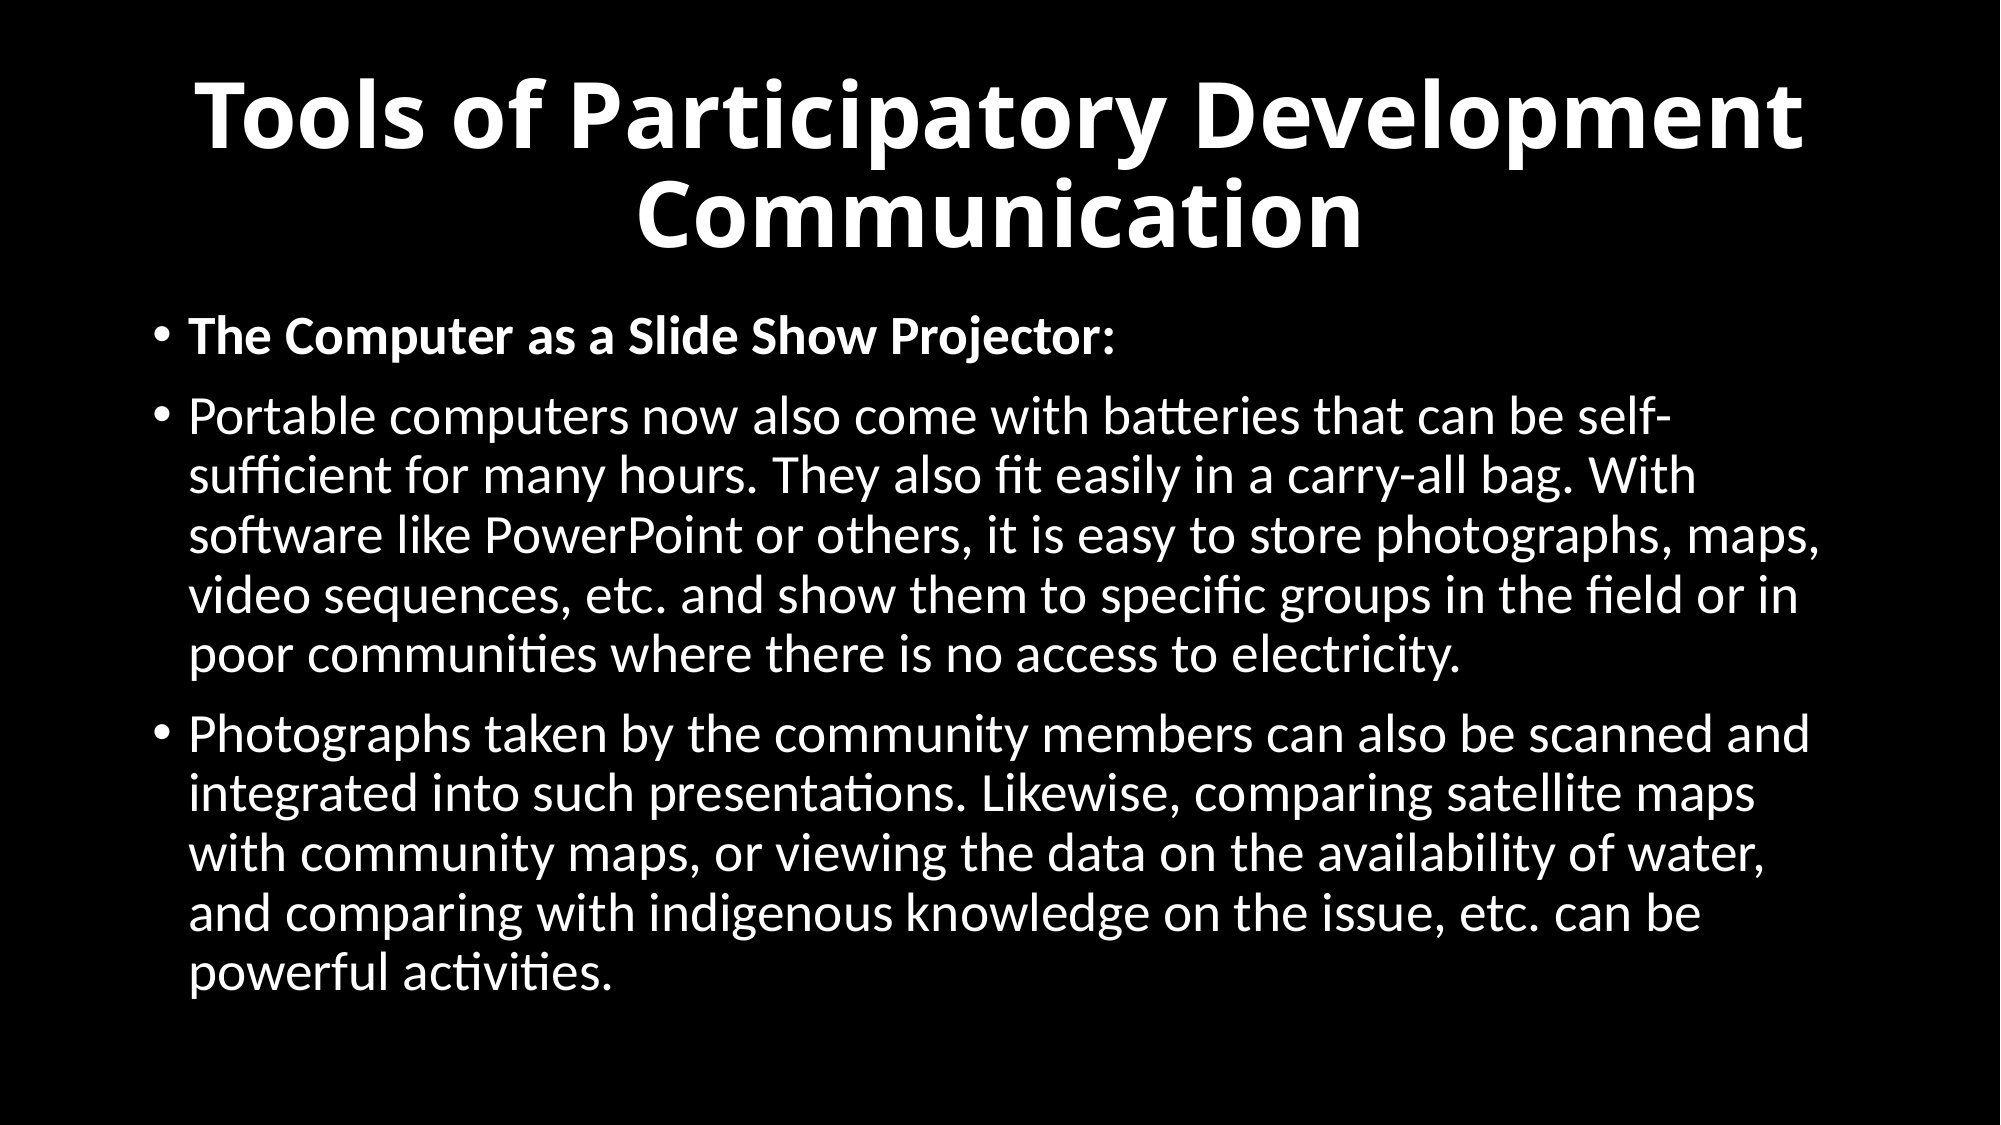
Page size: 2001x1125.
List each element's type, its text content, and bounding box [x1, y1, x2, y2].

title Tools of Participatory Development Communication [137, 59, 1863, 278]
list The Computer as a Slide Show Projector: Portable computers now also come with batteries that can be self-sufficient for many hours. They also fit easily in a carry-all bag. With software like PowerPoint or others, it is easy to store photographs, maps, video sequences, etc. and show them to specific groups in the field or in poor communities where there is no access to electricity. Photographs taken by the community members can also be scanned and integrated into such presentations. Likewise, comparing satellite maps with community maps, or viewing the data on the availability of water, and comparing with indigenous knowledge on the issue, etc. can be powerful activities. [137, 299, 1863, 1014]
